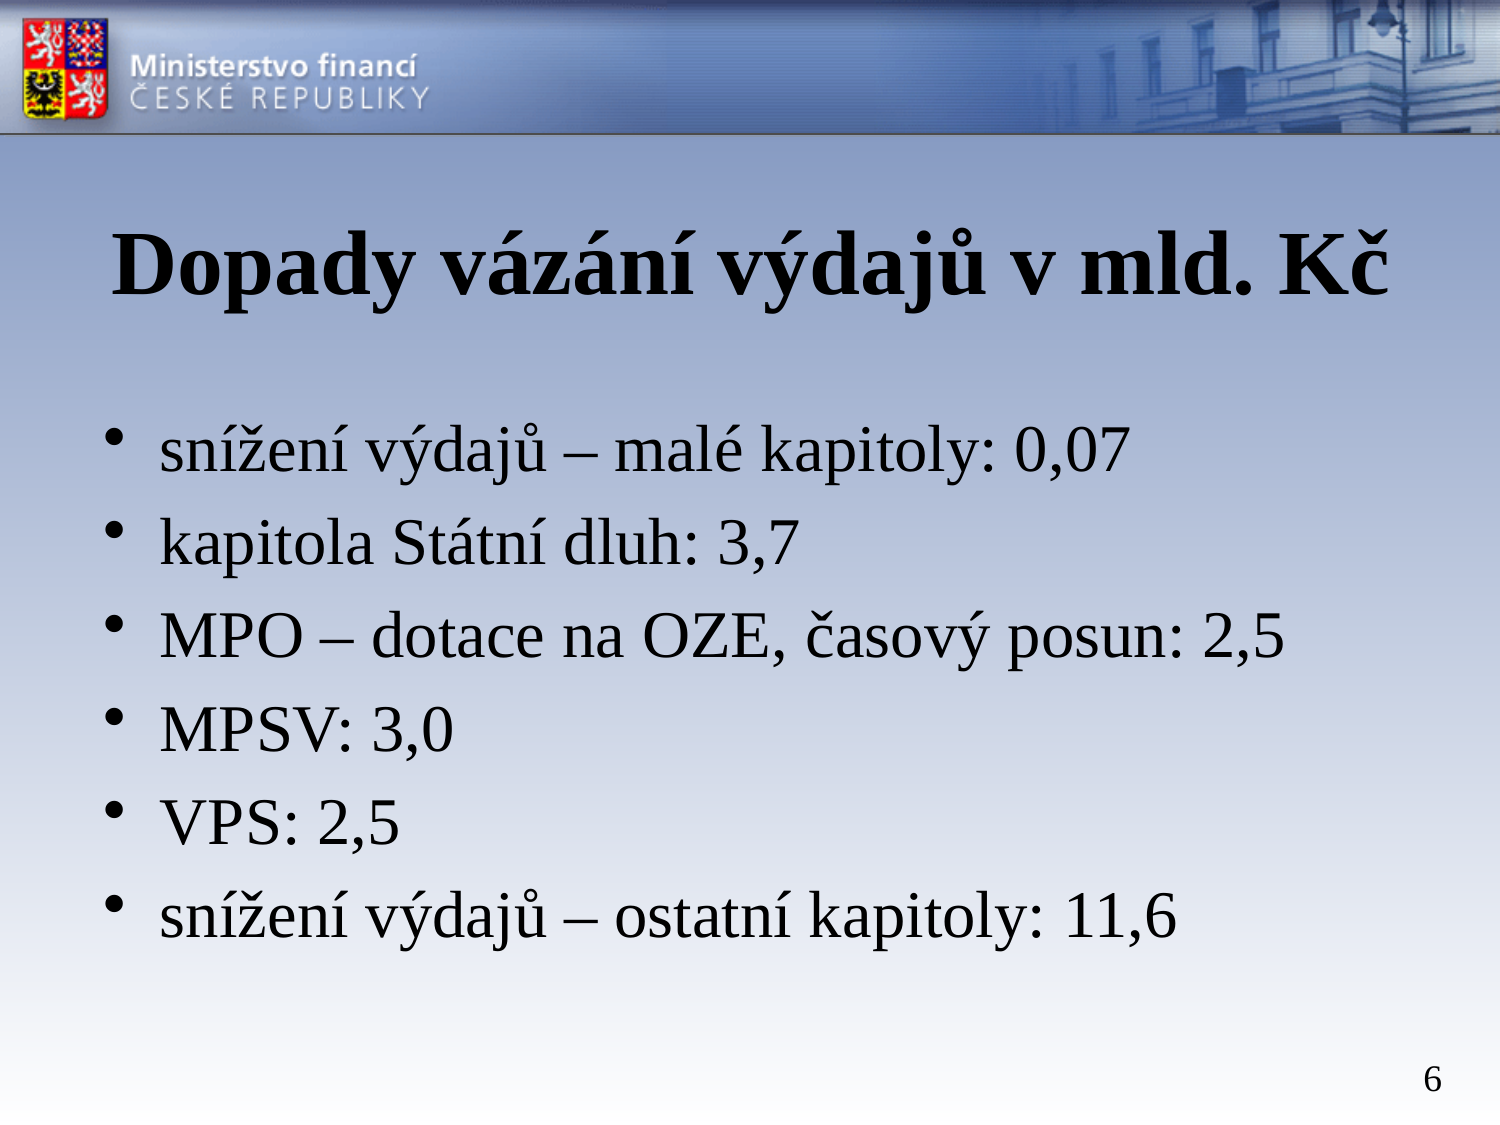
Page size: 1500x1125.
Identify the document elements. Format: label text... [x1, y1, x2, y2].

list snížení výdajů – malé kapitoly: 0,07 kapitola Státní dluh: 3,7 MPO – dotace na OZE, časový posun: 2,5 MPSV: 3,0 VPS: 2,5 snížení výdajů – ostatní kapitoly: 11,6 [88, 396, 1439, 1071]
title Dopady vázání výdajů v mld. Kč [88, 172, 1439, 343]
picture [0, 0, 1500, 133]
